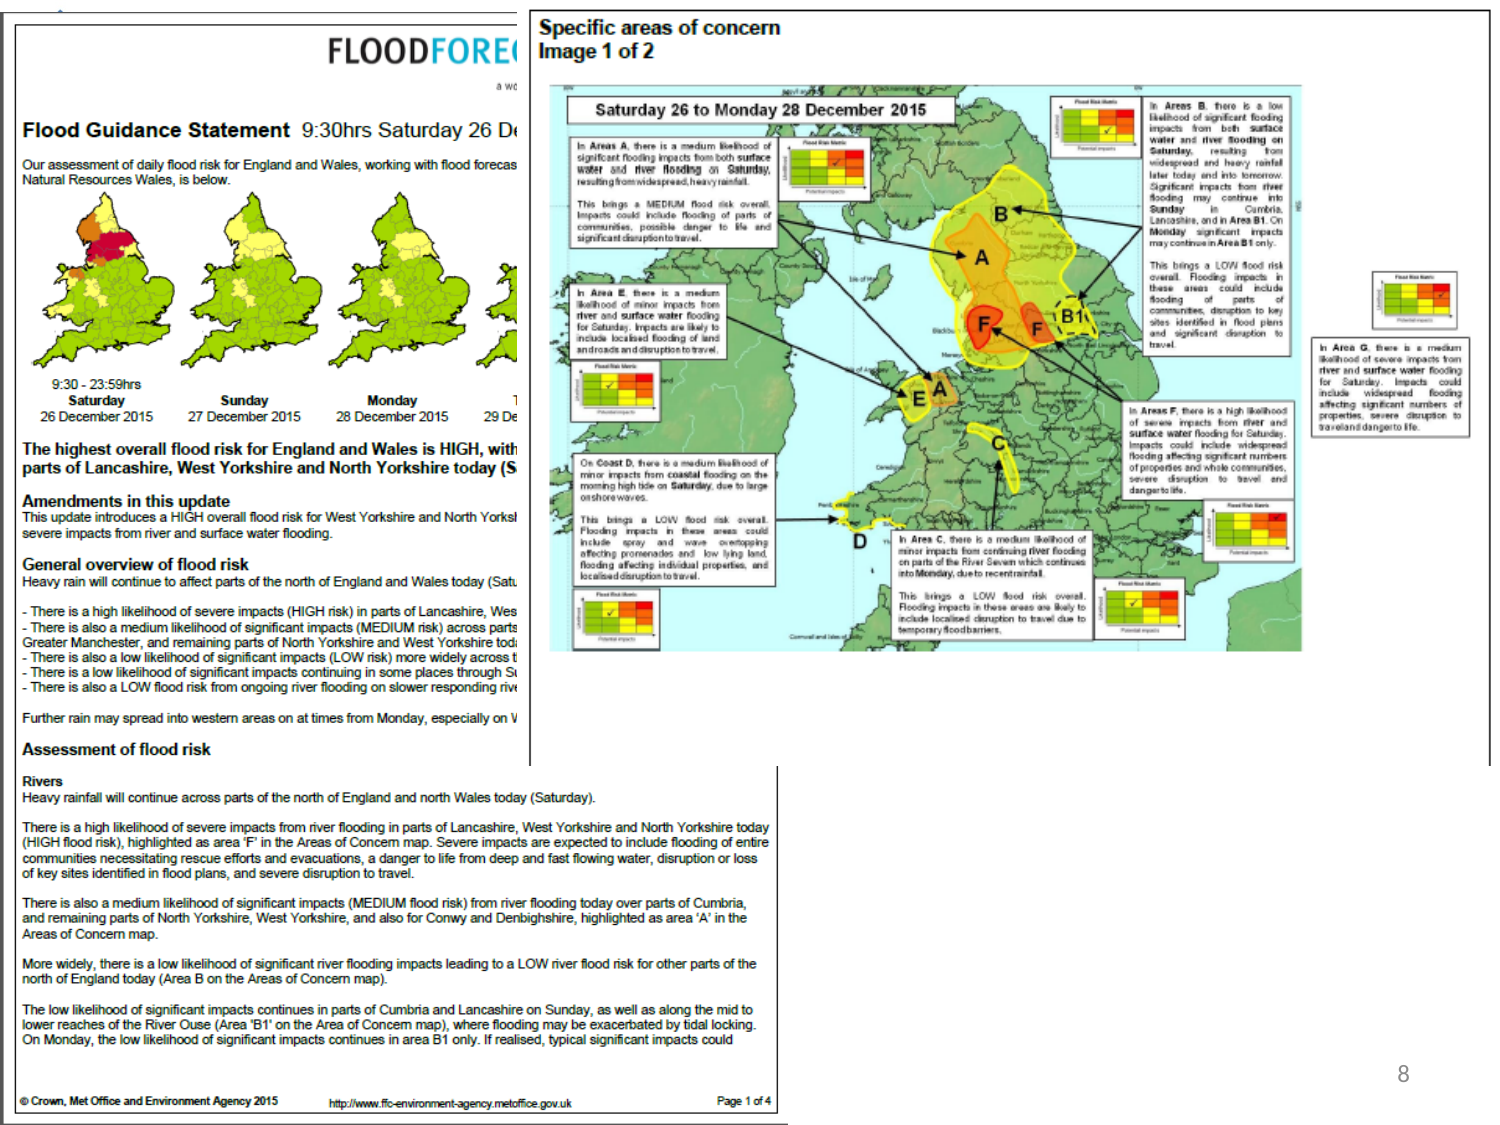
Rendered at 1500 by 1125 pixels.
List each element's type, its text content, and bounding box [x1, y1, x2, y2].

picture [0, 0, 1500, 1125]
slide_number 8 [1074, 1042, 1425, 1103]
